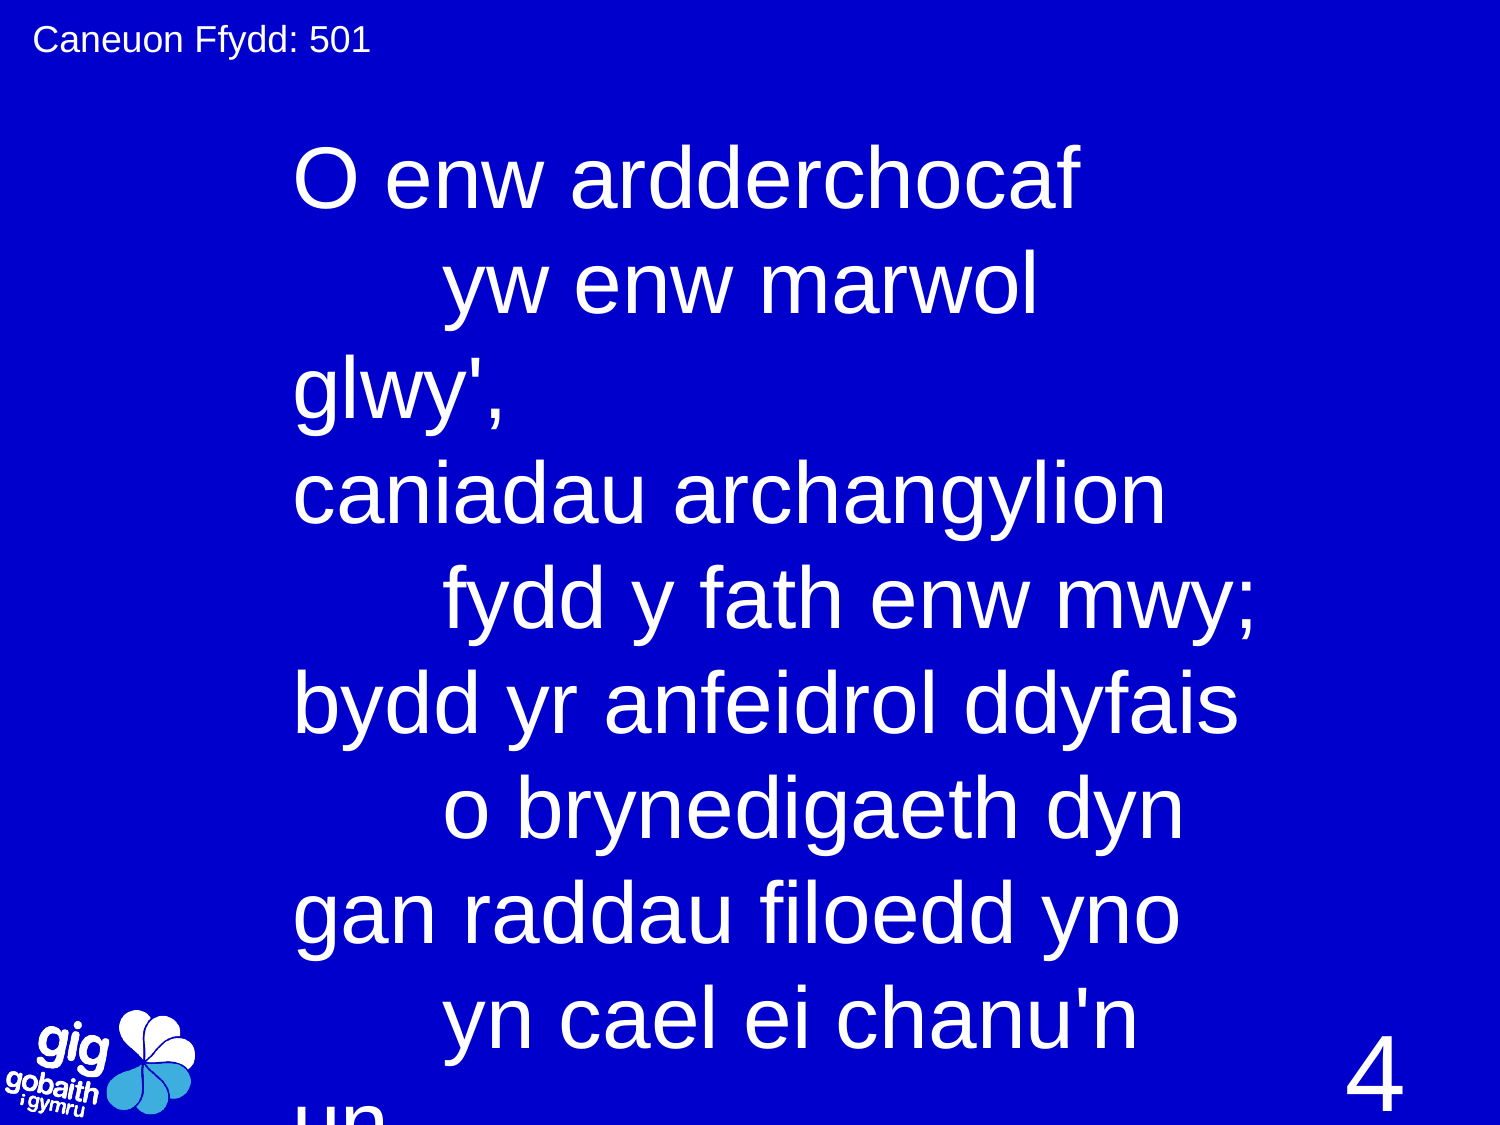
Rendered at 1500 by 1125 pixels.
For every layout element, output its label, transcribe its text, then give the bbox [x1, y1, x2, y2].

text_box Caneuon Ffydd: 501 [17, 7, 691, 67]
text_box 4 [1330, 999, 1500, 1125]
picture [5, 1010, 195, 1118]
text_box O enw ardderchocaf yw enw marwol glwy', caniadau archangylion fydd y fath enw mwy; bydd yr anfeidrol ddyfais o brynedigaeth dyn gan raddau filoedd yno yn cael ei chanu'n un. [277, 113, 1294, 678]
